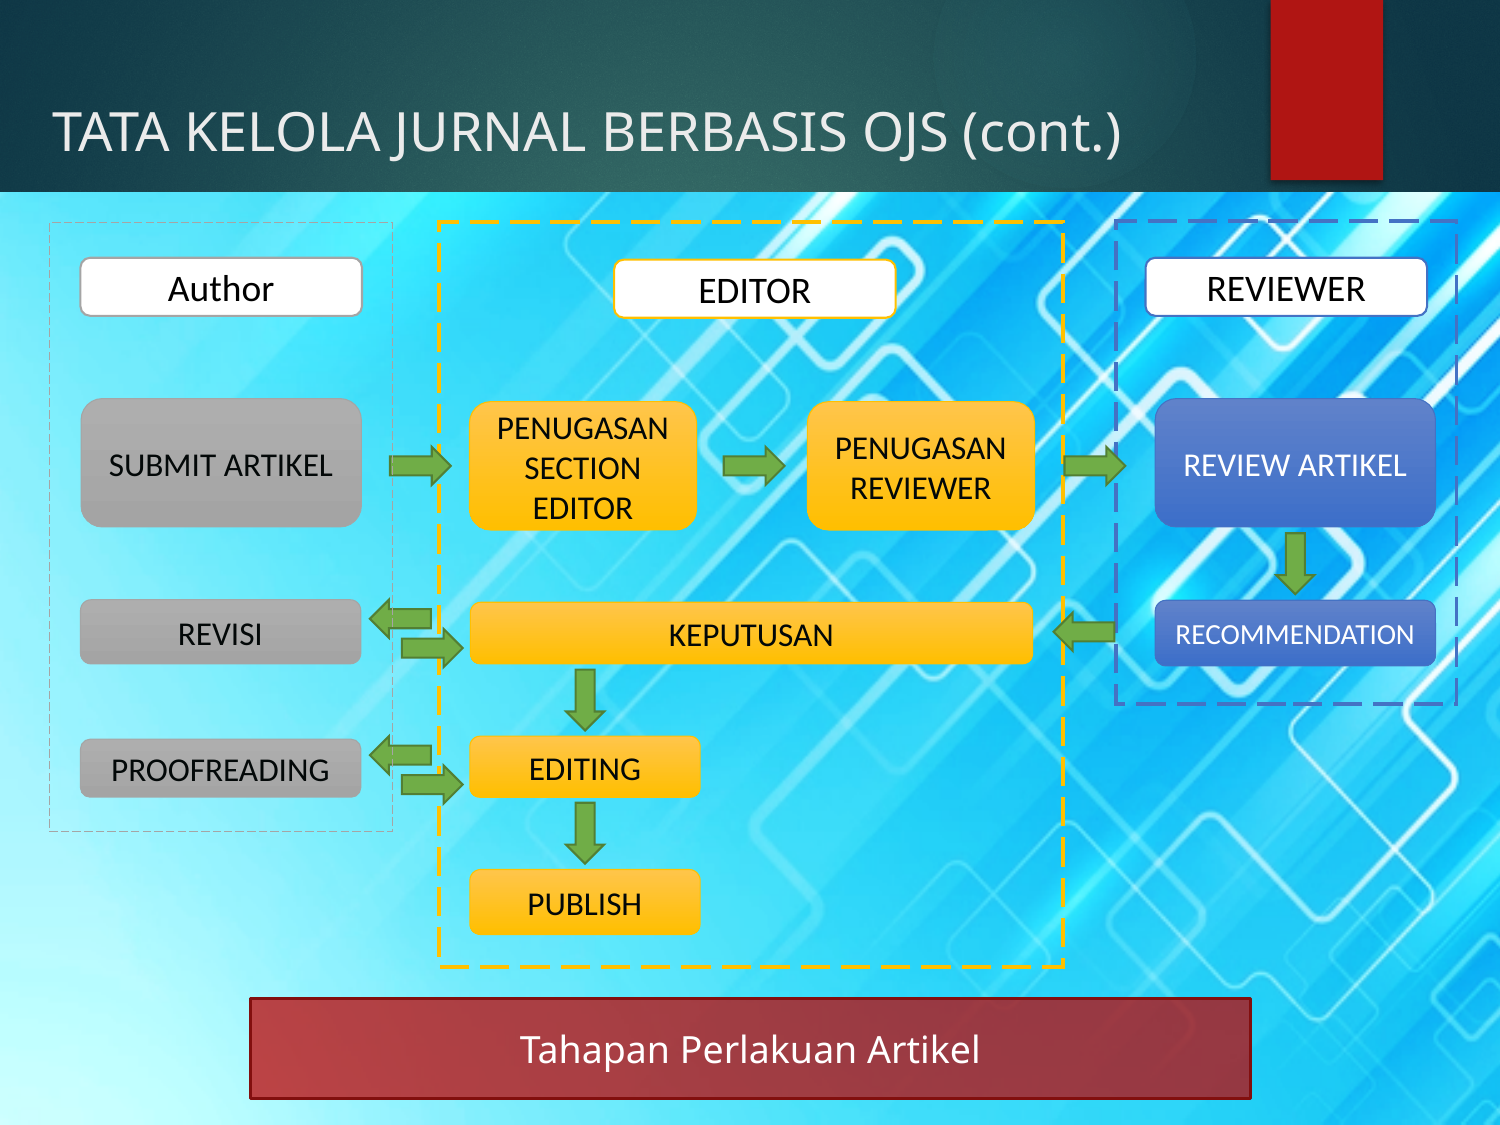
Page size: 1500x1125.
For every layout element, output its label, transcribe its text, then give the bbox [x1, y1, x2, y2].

picture [0, 192, 1500, 1125]
picture [1035, 221, 1064, 228]
picture [1075, 192, 1082, 199]
title TATA KELOLA JURNAL BERBASIS OJS (cont.) [37, 89, 1475, 183]
